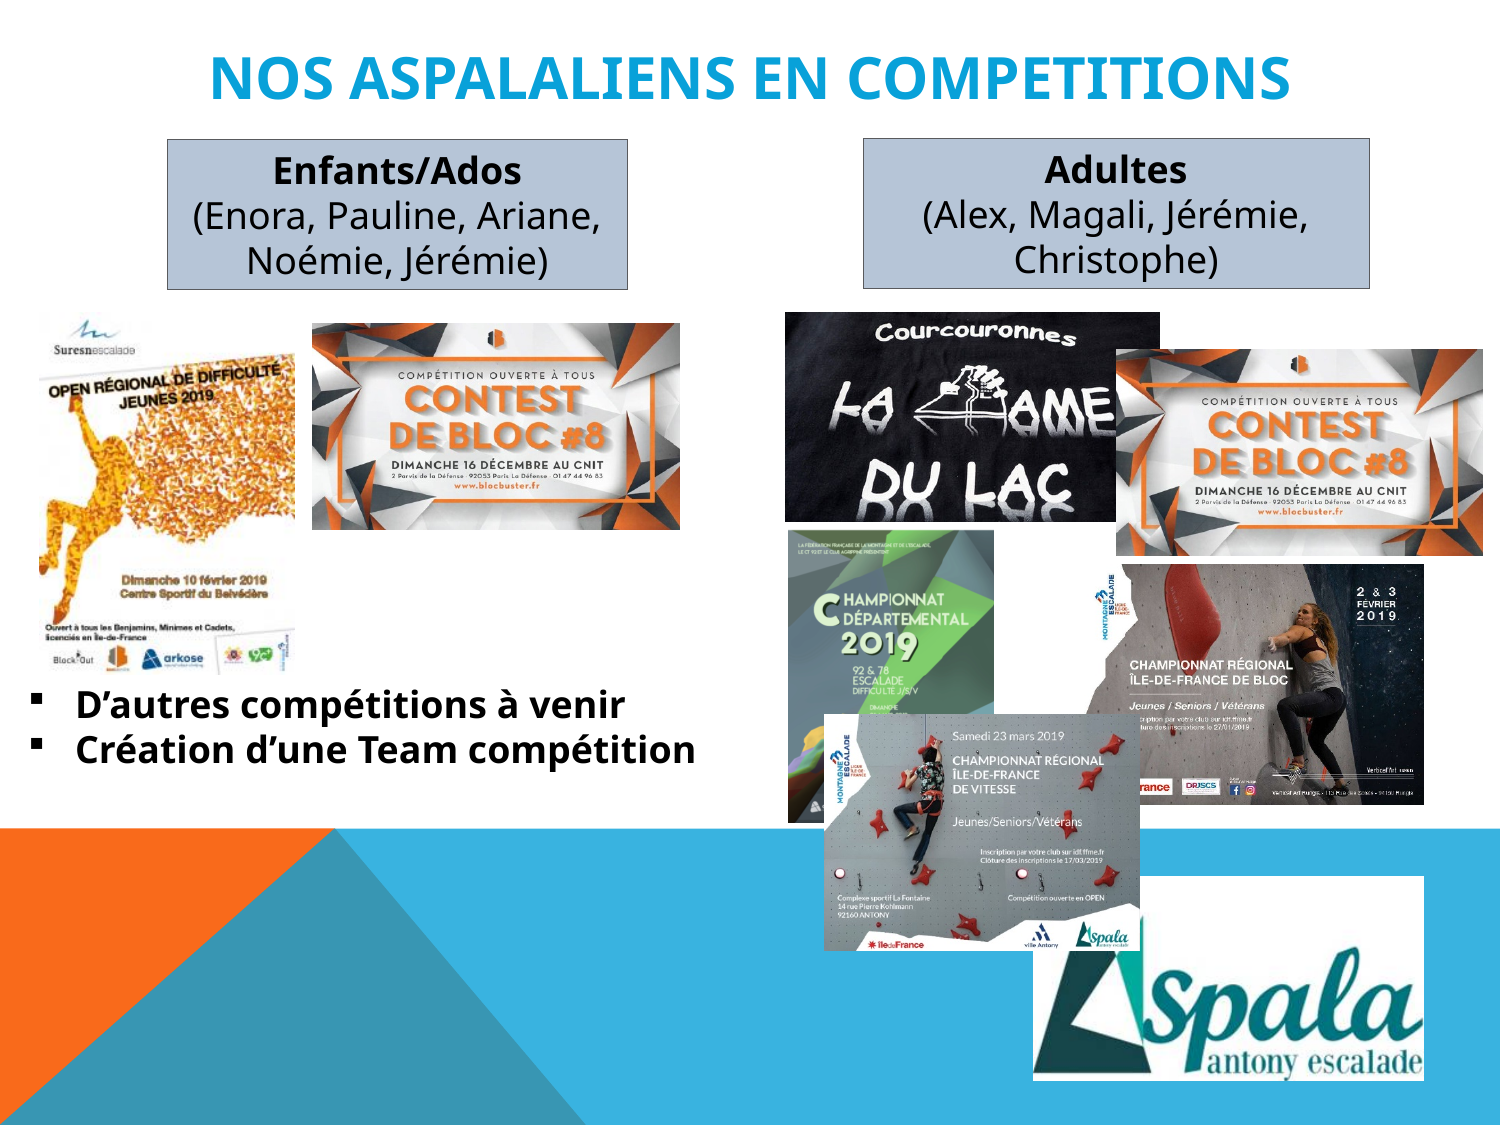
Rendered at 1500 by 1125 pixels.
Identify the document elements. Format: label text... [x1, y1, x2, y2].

text_box Adultes (Alex, Magali, Jérémie, Christophe) [863, 138, 1370, 289]
title Nos ASPALALIENS EN COMPETITIONS [133, 30, 1367, 121]
picture [39, 311, 296, 676]
picture [787, 529, 1424, 1081]
picture [312, 323, 680, 530]
text_box D’autres compétitions à venir Création d’une Team compétition [13, 673, 750, 779]
text_box Enfants/Ados (Enora, Pauline, Ariane, Noémie, Jérémie) [167, 139, 628, 290]
picture [785, 311, 1483, 557]
